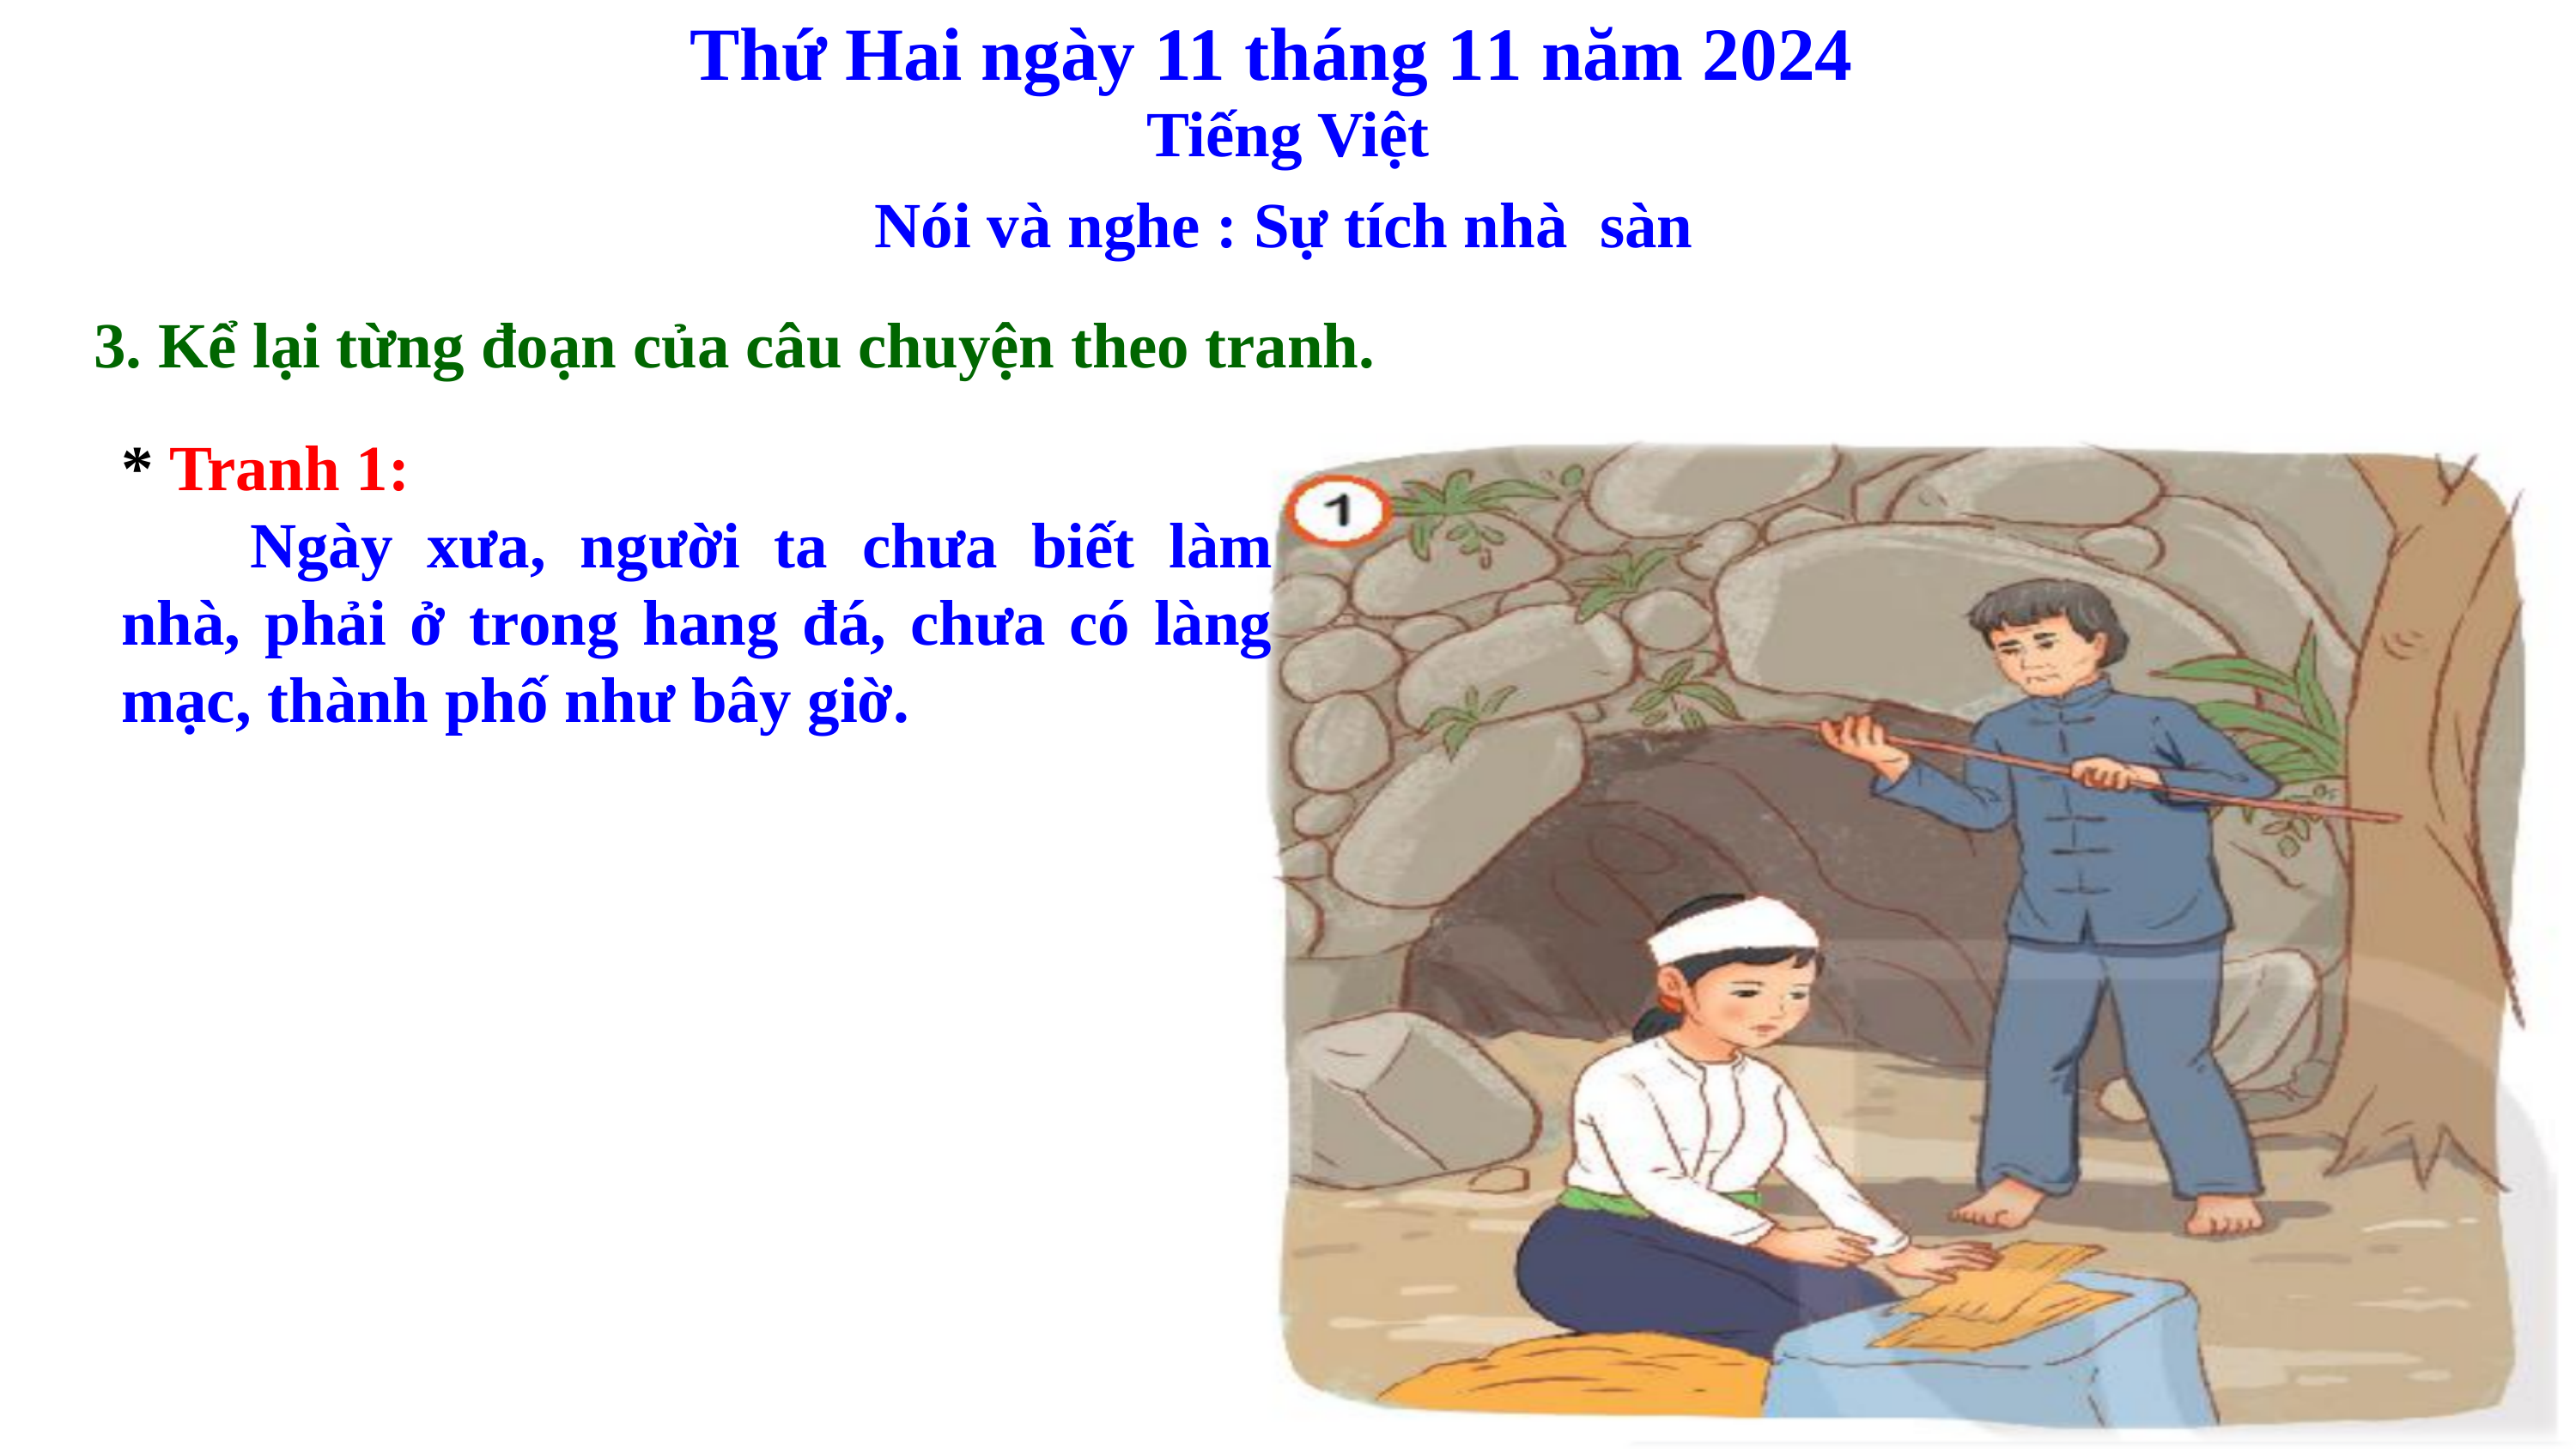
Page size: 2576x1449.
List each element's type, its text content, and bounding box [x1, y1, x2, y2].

text_box * Tranh 1: Ngày xưa, người ta chưa biết làm nhà, phải ở trong hang đá, chưa có làng mạc, thành phố như bây giờ. [108, 420, 1286, 743]
text_box Nói và nghe : Sự tích nhà sàn [861, 176, 1879, 267]
picture [1257, 432, 2576, 1449]
text_box 3. Kể lại từng đoạn của câu chuyện theo tranh. [81, 297, 1917, 388]
text_box Thứ Hai ngày 11 tháng 11 năm 2024 [306, 0, 2237, 102]
text_box Tiếng Việt [323, 86, 2253, 177]
